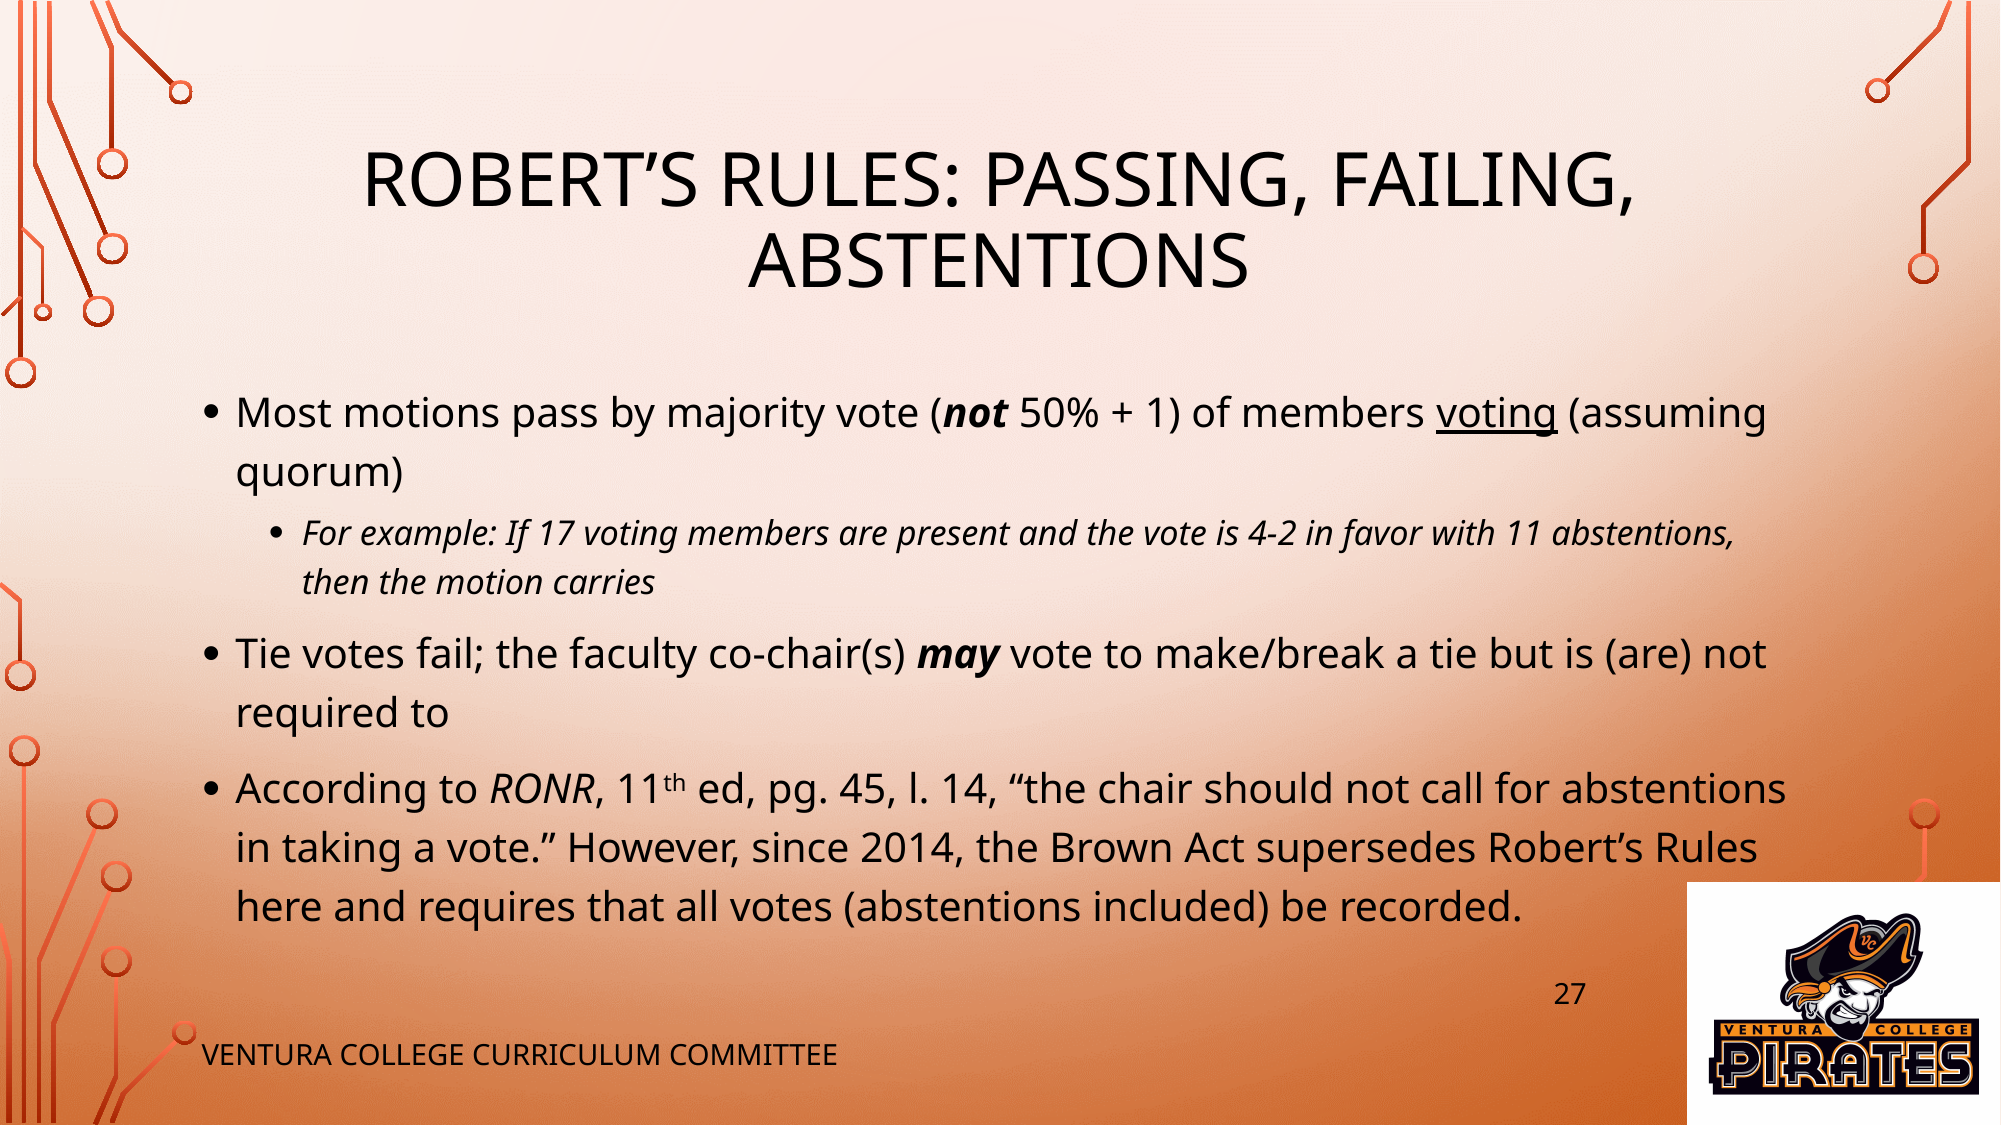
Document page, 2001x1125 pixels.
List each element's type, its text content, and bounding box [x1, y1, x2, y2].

picture [1687, 882, 2001, 1125]
slide_number 27 [1476, 965, 1602, 1025]
title Robert’s Rules: Passing, Failing, Abstentions [187, 101, 1813, 344]
list Most motions pass by majority vote (not 50% + 1) of members voting (assuming quorum) For example: If 17 voting members are present and the vote is 4-2 in favor with 11 abstentions, then the motion carries Tie votes fail; the faculty co-chair(s) may vote to make/break a tie but is (are) not required to According to RONR, 11th ed, pg. 45, l. 14, “the chair should not call for abstentions in taking a vote.” However, since 2014, the Brown Act supersedes Robert’s Rules here and requires that all votes (abstentions included) be recorded. [187, 369, 1813, 950]
footer Ventura College Curriculum Committee [186, 1023, 1000, 1084]
